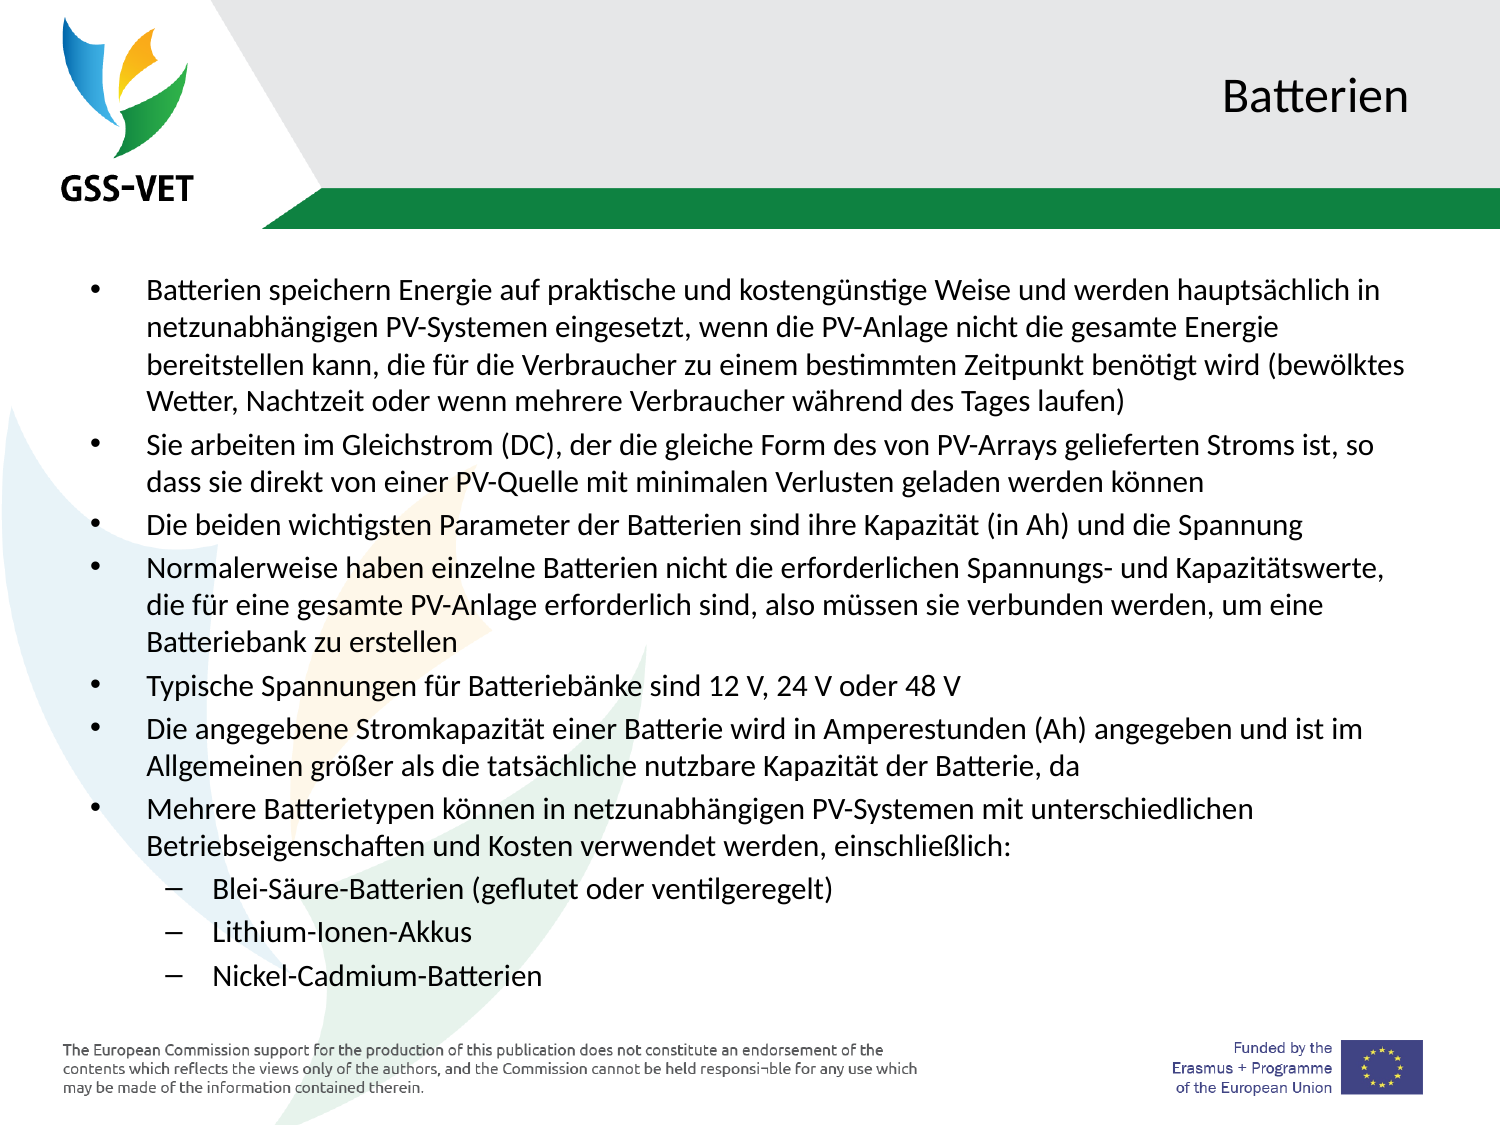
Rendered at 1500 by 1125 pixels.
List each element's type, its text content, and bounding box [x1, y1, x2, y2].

title Batterien [324, 0, 1425, 185]
list Batterien speichern Energie auf praktische und kostengünstige Weise und werden hauptsächlich in netzunabhängigen PV-Systemen eingesetzt, wenn die PV-Anlage nicht die gesamte Energie bereitstellen kann, die für die Verbraucher zu einem bestimmten Zeitpunkt benötigt wird (bewölktes Wetter, Nachtzeit oder wenn mehrere Verbraucher während des Tages laufen) Sie arbeiten im Gleichstrom (DC), der die gleiche Form des von PV-Arrays gelieferten Stroms ist, so dass sie direkt von einer PV-Quelle mit minimalen Verlusten geladen werden können Die beiden wichtigsten Parameter der Batterien sind ihre Kapazität (in Ah) und die Spannung Normalerweise haben einzelne Batterien nicht die erforderlichen Spannungs- und Kapazitätswerte, die für eine gesamte PV-Anlage erforderlich sind, also müssen sie verbunden werden, um eine Batteriebank zu erstellen Typische Spannungen für Batteriebänke sind 12 V, 24 V oder 48 V Die angegebene Stromkapazität einer Batterie wird in Amperestunden (Ah) angegeben und ist im Allgemeinen größer als die tatsächliche nutzbare Kapazität der Batterie, da Mehrere Batterietypen können in netzunabhängigen PV-Systemen mit unterschiedlichen Betriebseigenschaften und Kosten verwendet werden, einschließlich: Blei-Säure-Batterien (geflutet oder ventilgeregelt) Lithium-Ionen-Akkus Nickel-Cadmium-Batterien [75, 262, 1425, 1005]
picture [0, 0, 1500, 1125]
